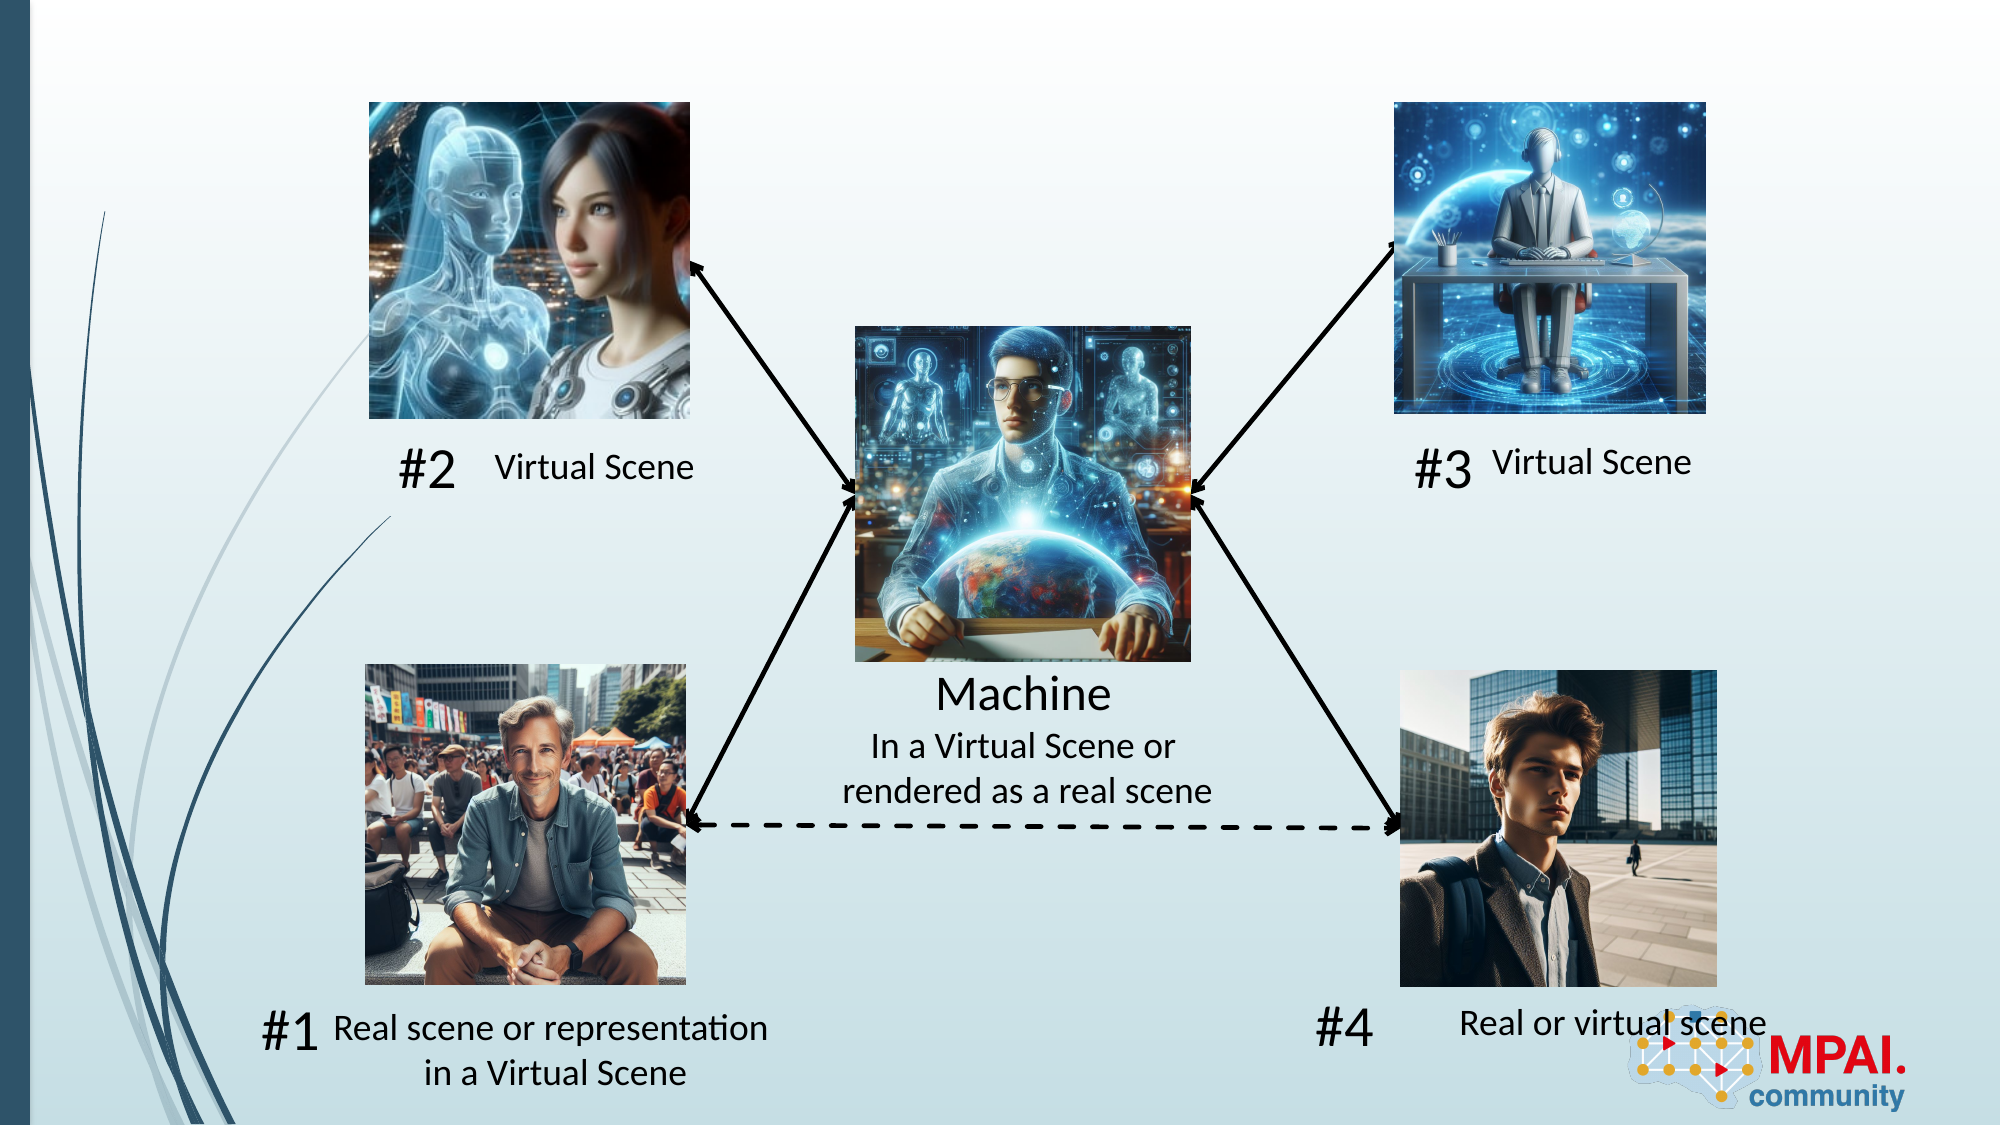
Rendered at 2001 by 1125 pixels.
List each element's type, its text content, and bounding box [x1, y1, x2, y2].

picture [1400, 670, 1717, 987]
picture [1623, 999, 1909, 1120]
text_box #1 [247, 984, 340, 1070]
text_box #2 [383, 429, 472, 508]
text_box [1190, 494, 1401, 824]
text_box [689, 260, 856, 495]
text_box Real or virtual scene [1444, 990, 1787, 1051]
picture [1393, 102, 1707, 415]
text_box Virtual Scene [479, 434, 684, 495]
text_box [685, 498, 856, 823]
text_box #4 [1300, 980, 1420, 1066]
text_box Machine In a Virtual Scene or rendered as a real scene [860, 670, 1185, 818]
text_box #3 [1405, 423, 1519, 508]
text_box Real scene or representation in a Virtual Scene [318, 995, 793, 1101]
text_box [1190, 238, 1404, 495]
picture [369, 102, 690, 420]
text_box Virtual Scene [1519, 429, 1731, 490]
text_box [685, 824, 1401, 829]
picture [855, 326, 1191, 663]
picture [365, 664, 686, 986]
